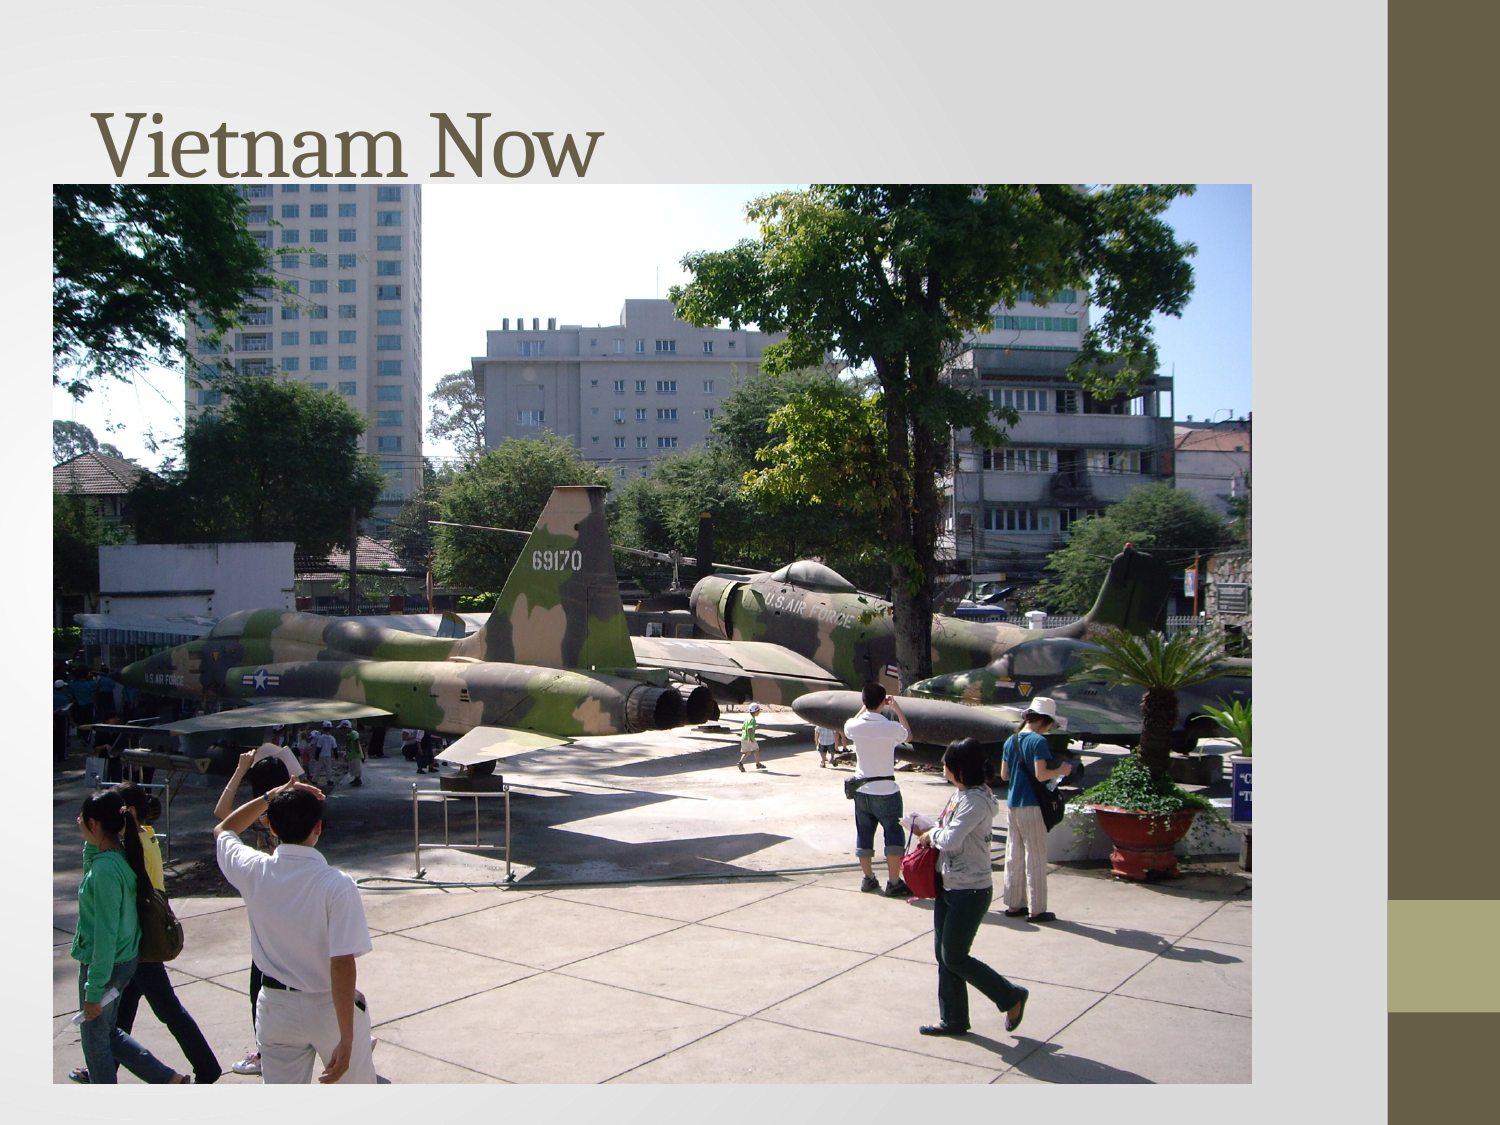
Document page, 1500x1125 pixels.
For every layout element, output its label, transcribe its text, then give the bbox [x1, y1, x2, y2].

title Vietnam Now [75, 45, 1325, 233]
picture [52, 183, 1253, 1085]
